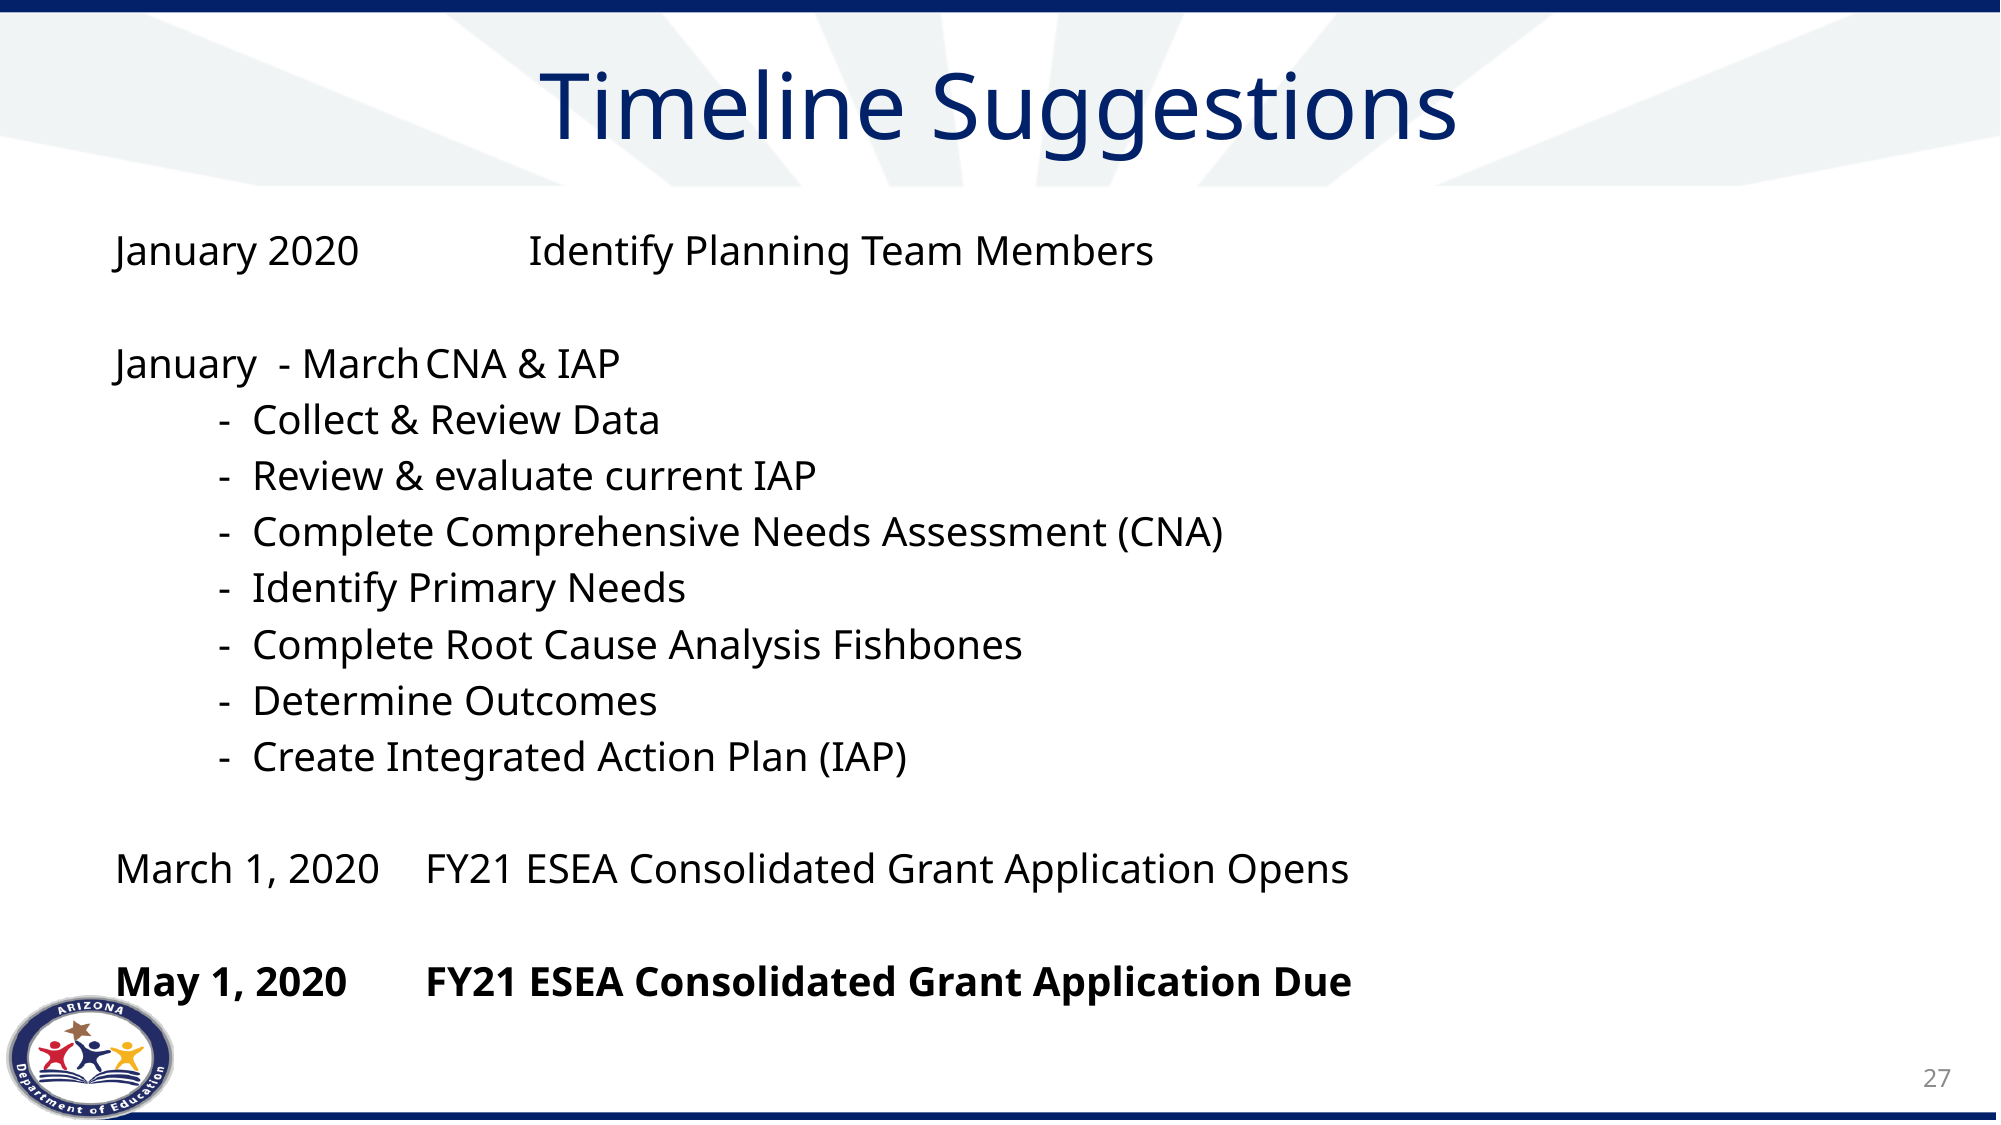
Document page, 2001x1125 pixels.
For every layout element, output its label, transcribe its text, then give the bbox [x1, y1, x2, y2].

picture [0, 12, 2000, 188]
title Timeline Suggestions [99, 37, 1900, 168]
picture [6, 995, 174, 1120]
list January 2020 Identify Planning Team Members January - March CNA & IAP - Collect & Review Data - Review & evaluate current IAP - Complete Comprehensive Needs Assessment (CNA) - Identify Primary Needs - Complete Root Cause Analysis Fishbones - Determine Outcomes - Create Integrated Action Plan (IAP) March 1, 2020 FY21 ESEA Consolidated Grant Application Opens May 1, 2020 FY21 ESEA Consolidated Grant Application Due [99, 218, 1966, 1021]
